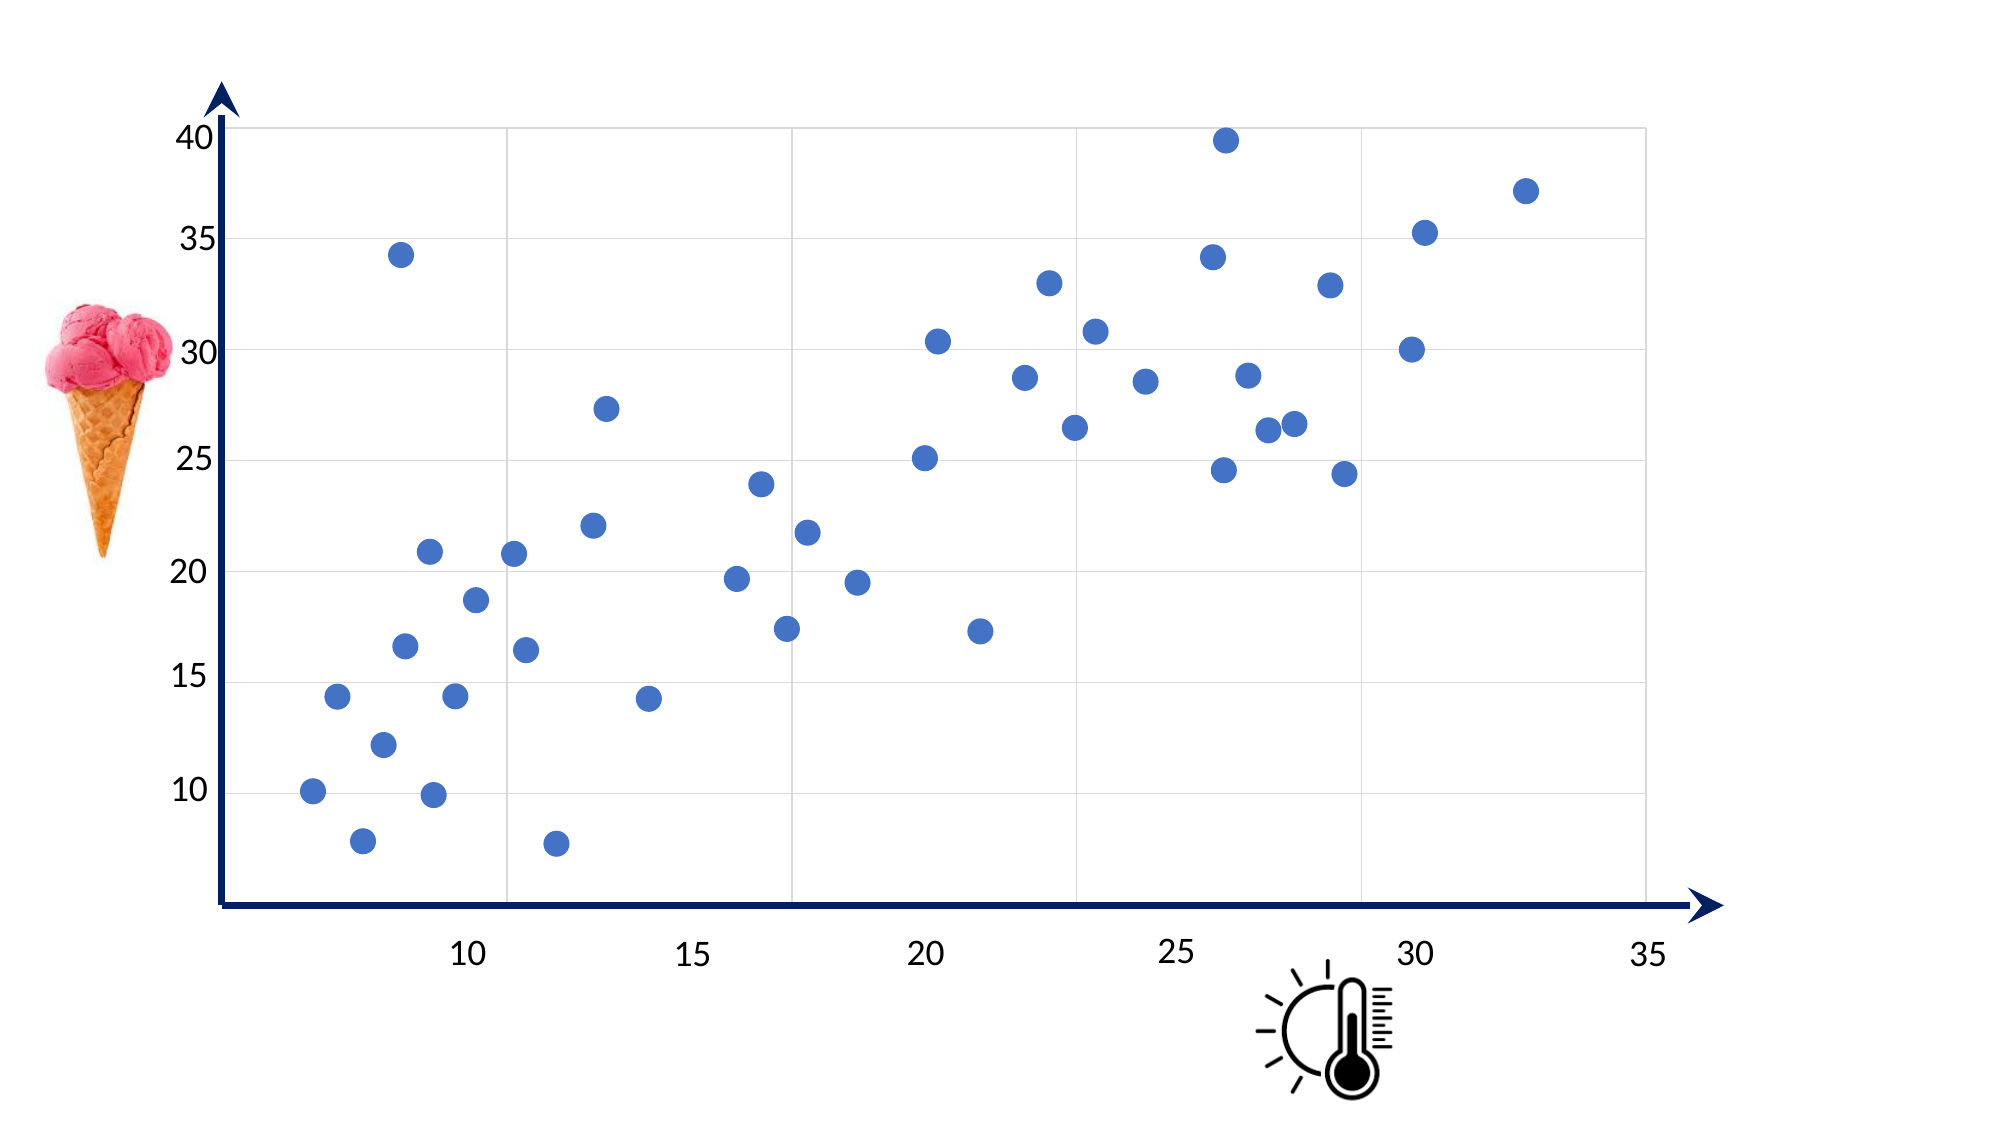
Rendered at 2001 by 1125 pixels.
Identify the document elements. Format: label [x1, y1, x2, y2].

text_box [9, 81, 1724, 1108]
text_box [154, 104, 344, 818]
text_box [433, 918, 1794, 983]
